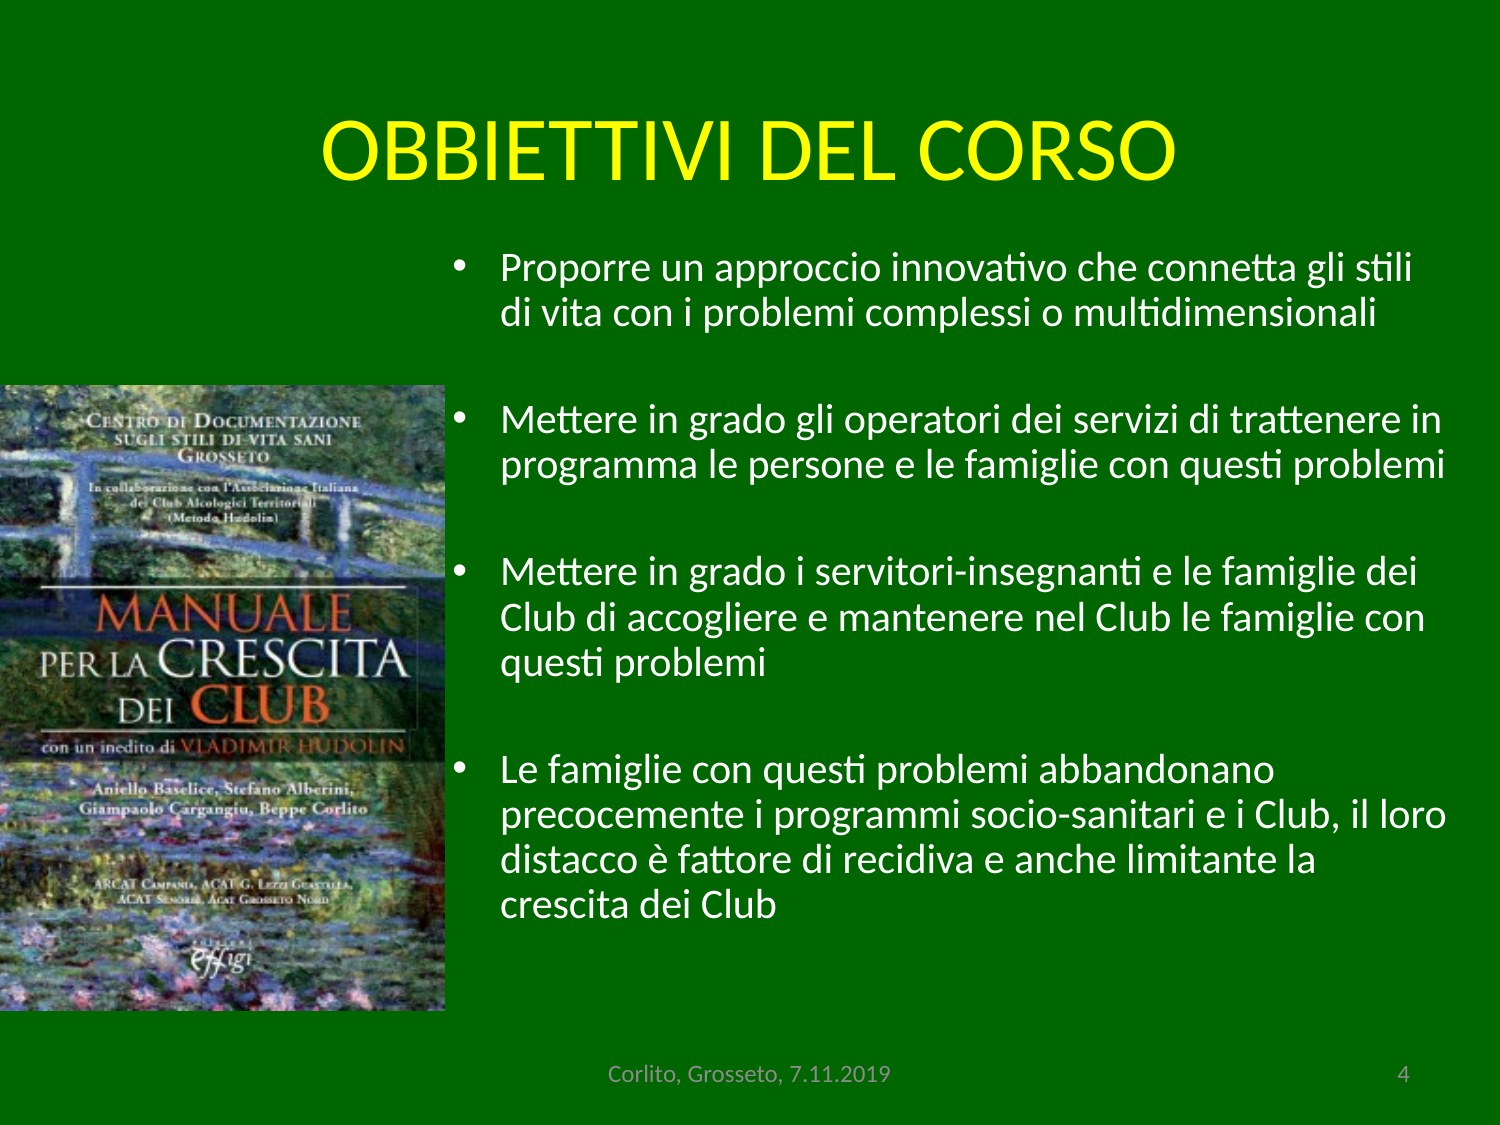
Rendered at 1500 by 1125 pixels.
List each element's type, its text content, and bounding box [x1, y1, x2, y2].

picture [0, 385, 445, 1011]
title OBBIETTIVI DEL CORSO [112, 50, 1388, 238]
footer Corlito, Grosseto, 7.11.2019 [512, 1042, 988, 1103]
list Proporre un approccio innovativo che connetta gli stili di vita con i problemi complessi o multidimensionali Mettere in grado gli operatori dei servizi di trattenere in programma le persone e le famiglie con questi problemi Mettere in grado i servitori-insegnanti e le famiglie dei Club di accogliere e mantenere nel Club le famiglie con questi problemi Le famiglie con questi problemi abbandonano precocemente i programmi socio-sanitari e i Club, il loro distacco è fattore di recidiva e anche limitante la crescita dei Club [437, 237, 1463, 1000]
slide_number 4 [1074, 1042, 1425, 1103]
